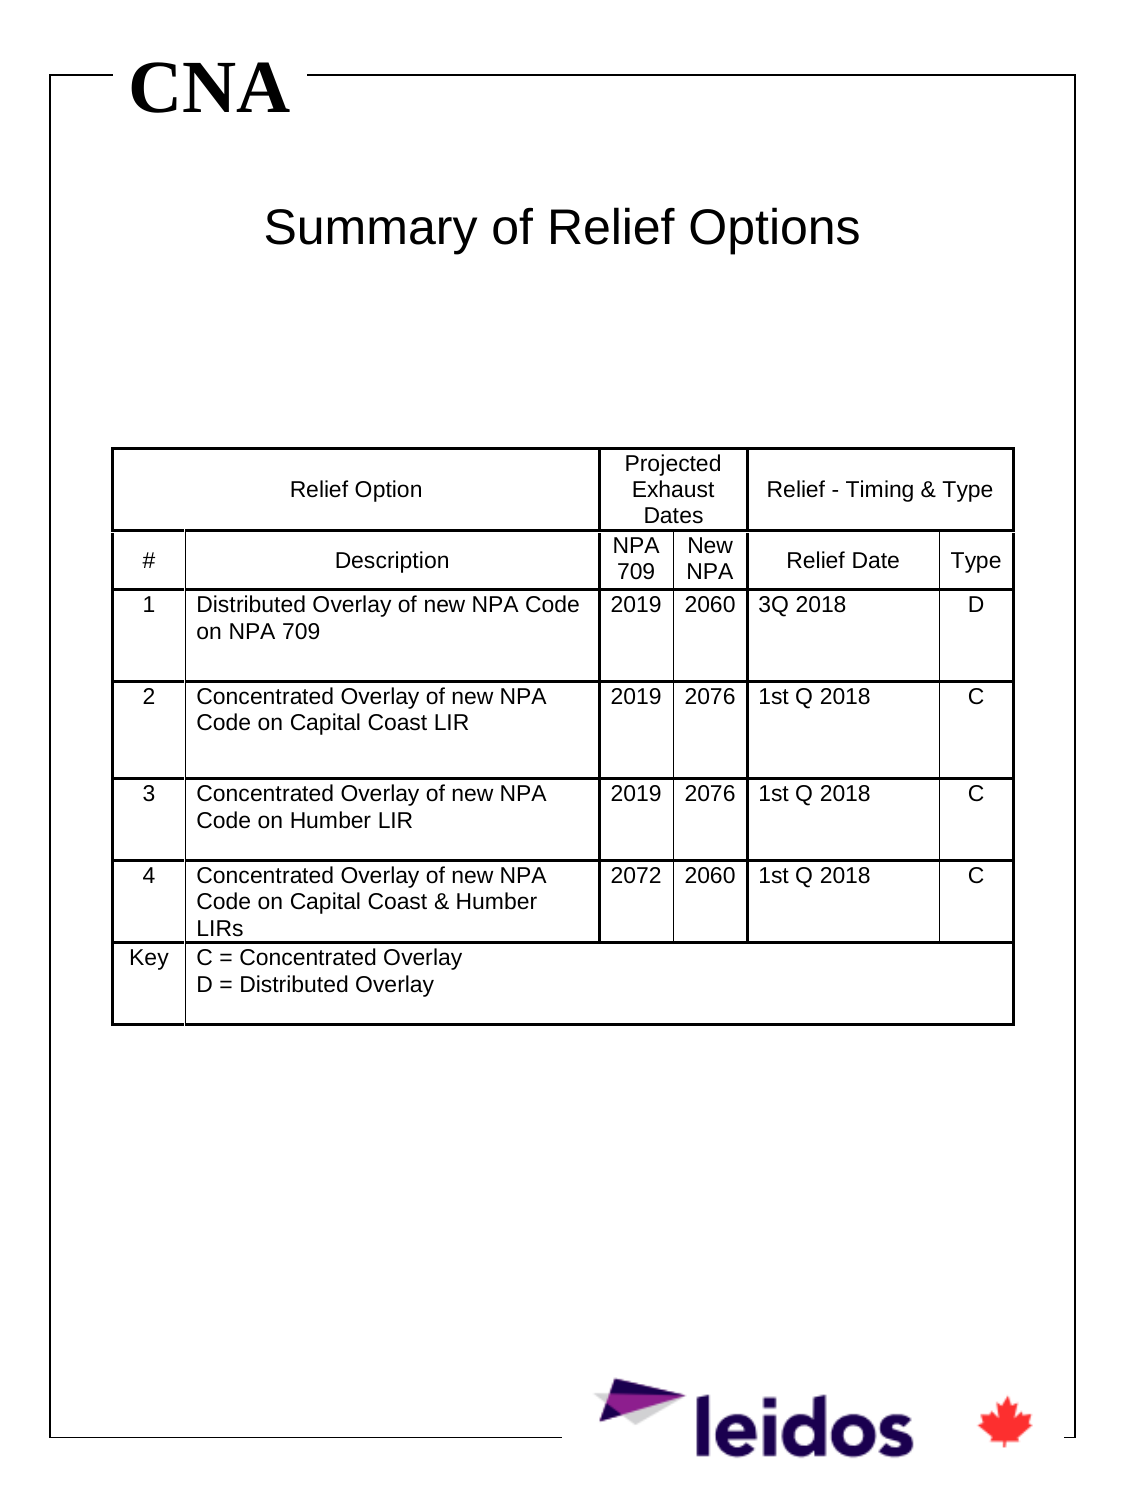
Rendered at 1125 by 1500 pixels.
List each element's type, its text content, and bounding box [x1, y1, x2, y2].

title Summary of Relief Options [54, 135, 1071, 313]
picture [562, 1348, 1064, 1488]
picture [74, 446, 1051, 1054]
